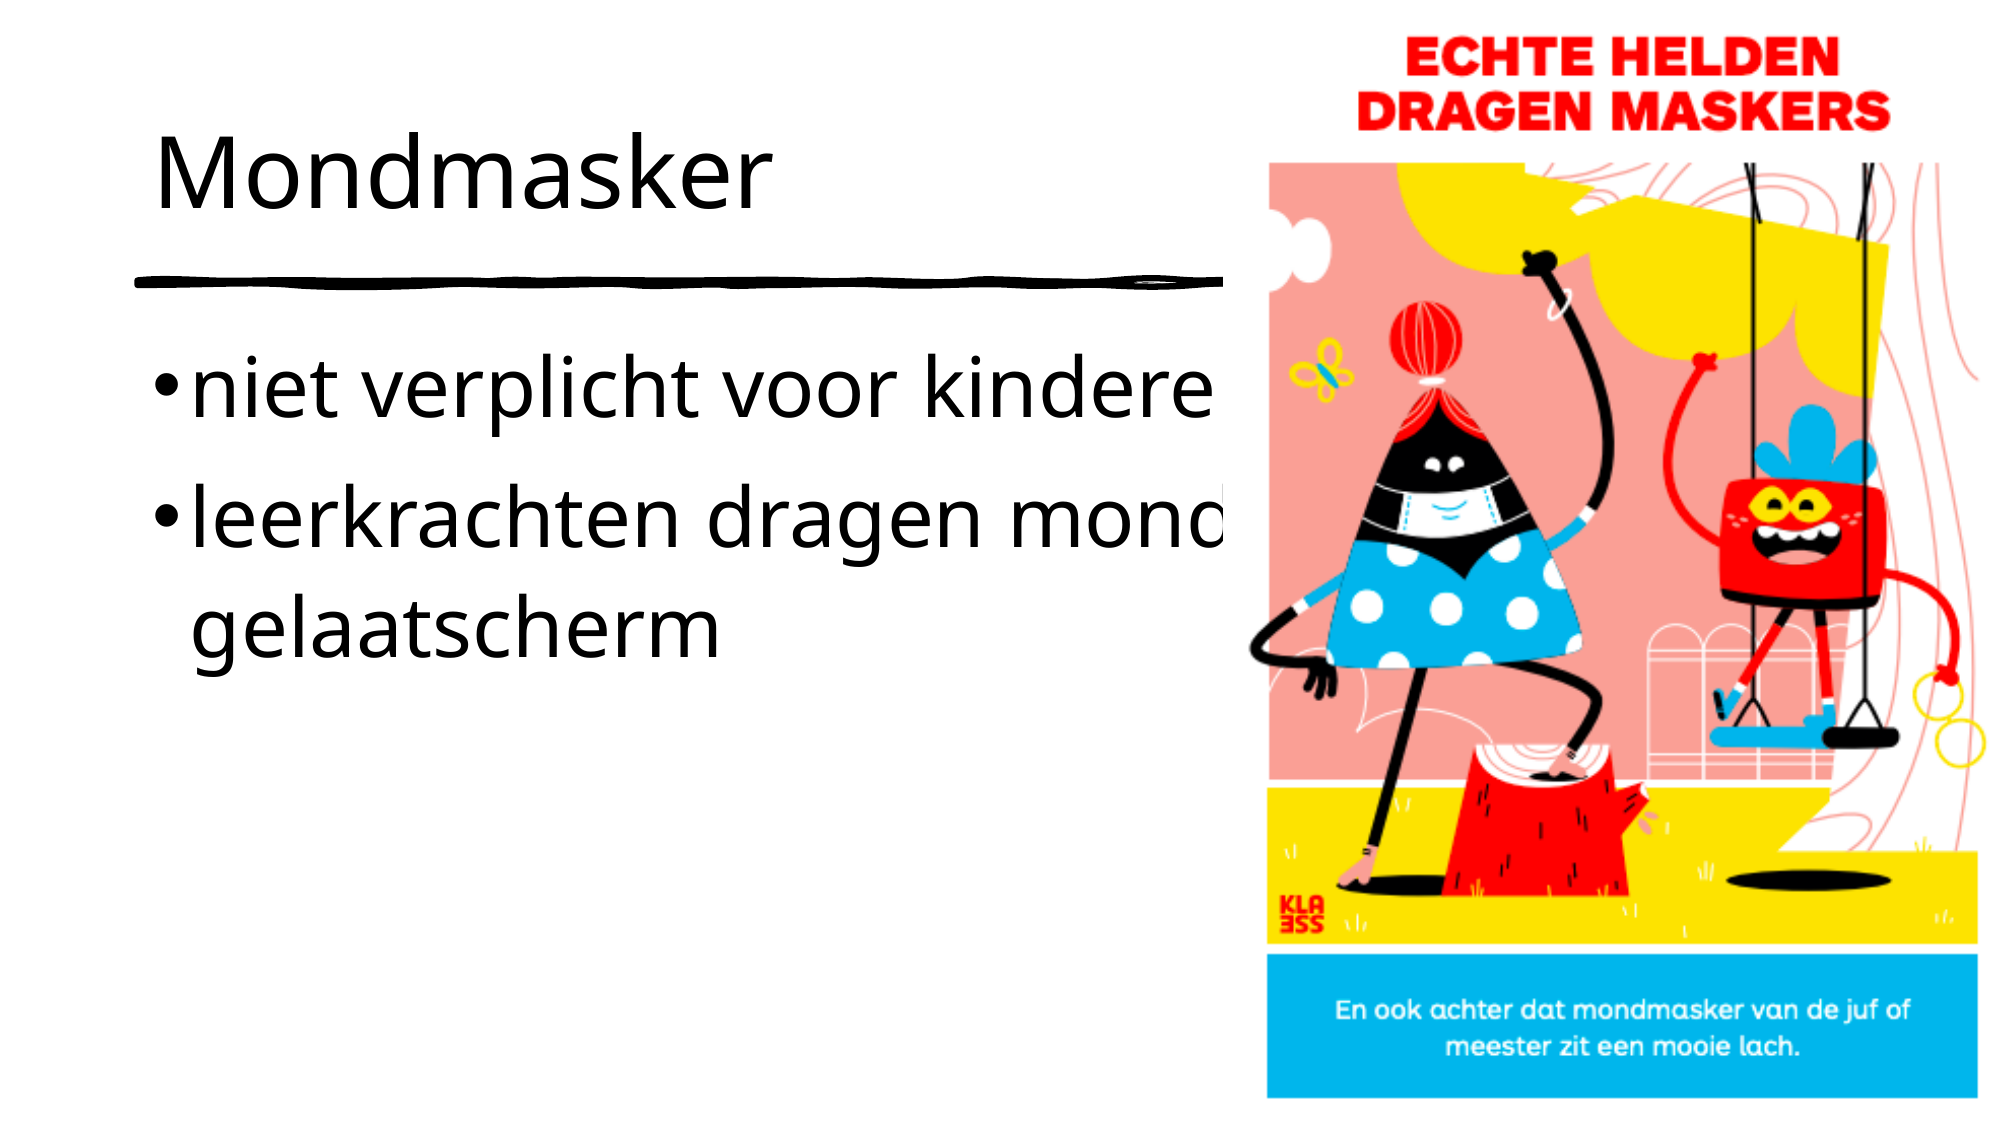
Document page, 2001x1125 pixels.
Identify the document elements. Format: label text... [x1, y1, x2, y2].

title Mondmasker [137, 59, 1223, 278]
list niet verplicht voor kinderen lagere school leerkrachten dragen mondmasker of gelaatscherm [137, 316, 1223, 1014]
picture [1223, 0, 2000, 1125]
